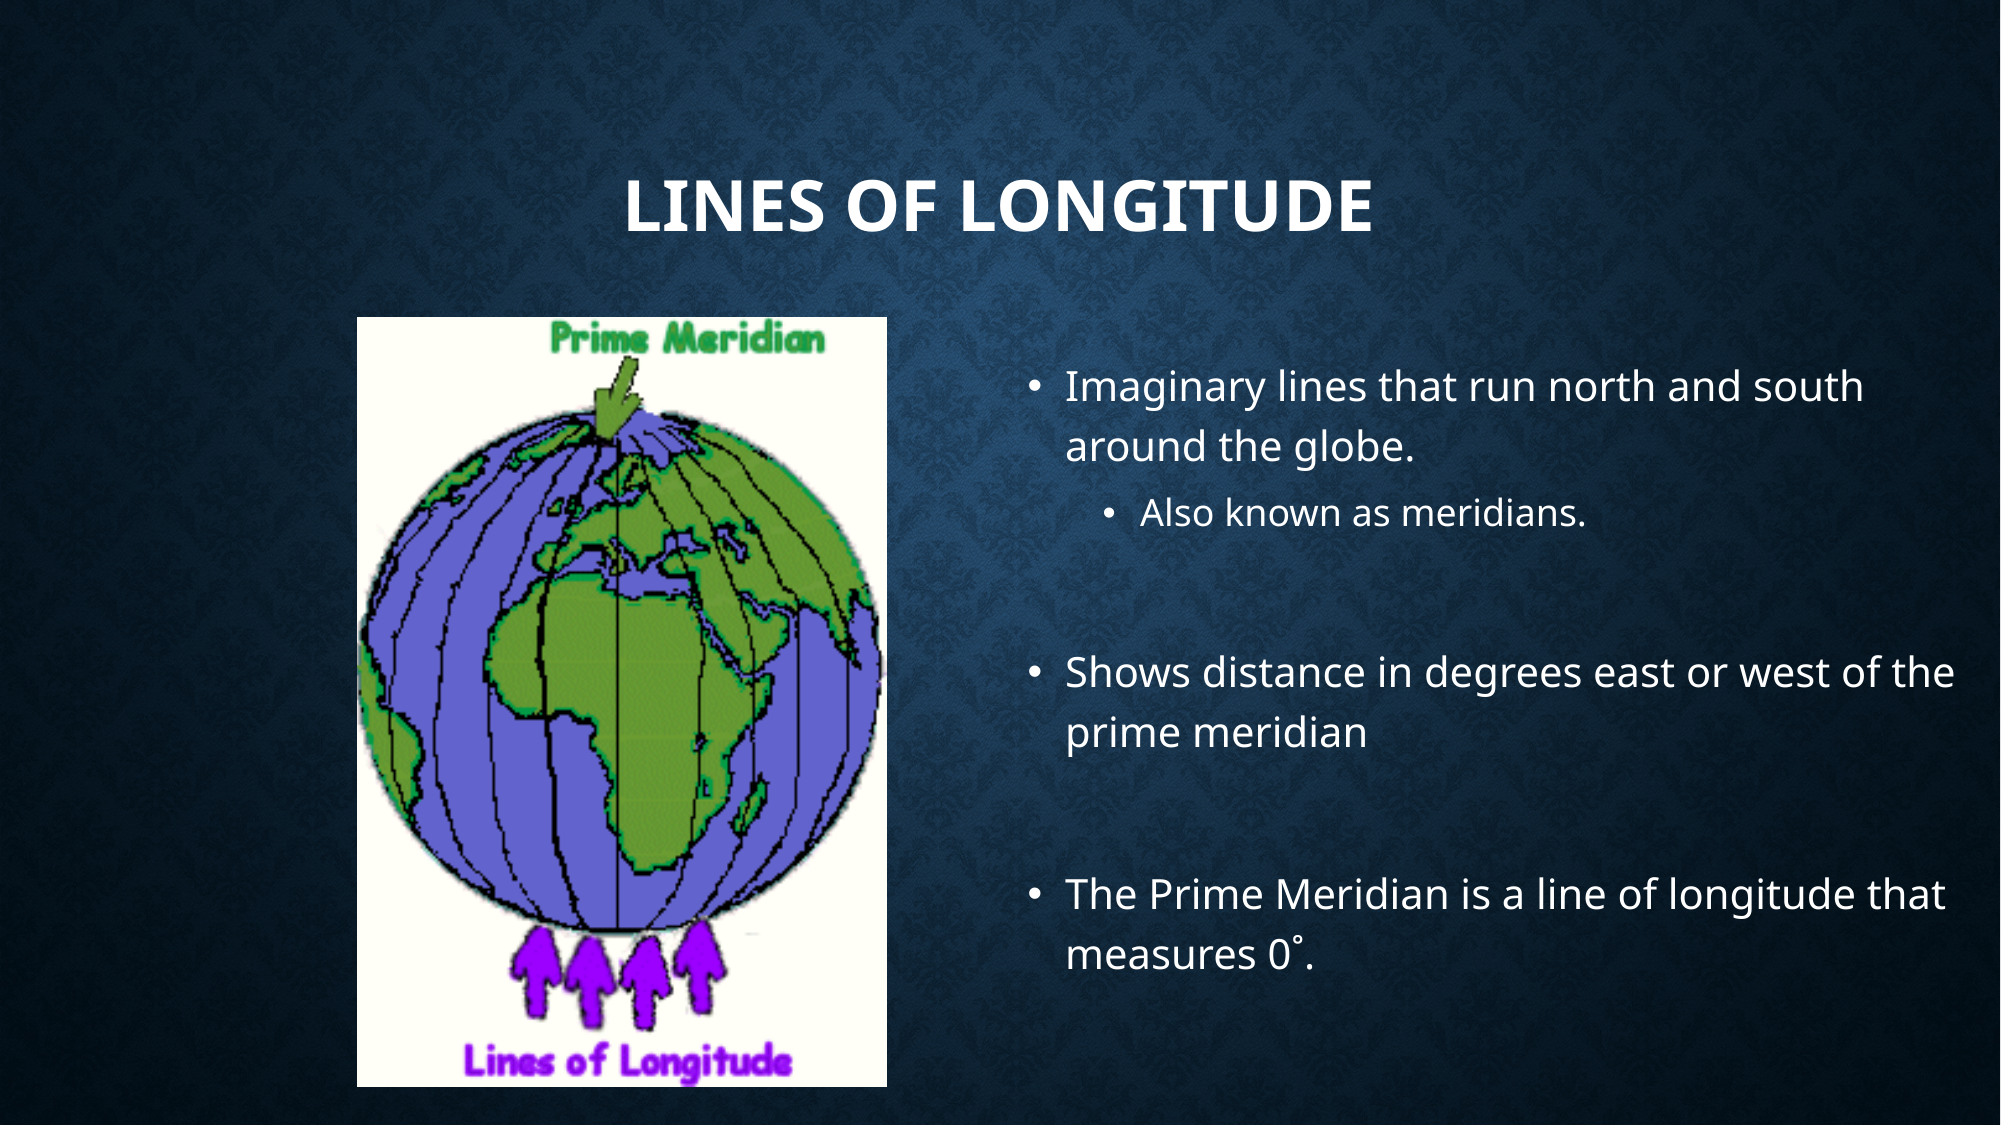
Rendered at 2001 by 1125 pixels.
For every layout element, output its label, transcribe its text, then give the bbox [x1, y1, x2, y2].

title Lines of Longitude [149, 99, 1849, 318]
picture [356, 317, 887, 1087]
list Imaginary lines that run north and south around the globe. Also known as meridians. Shows distance in degrees east or west of the prime meridian The Prime Meridian is a line of longitude that measures 0˚. [1012, 342, 2000, 1125]
